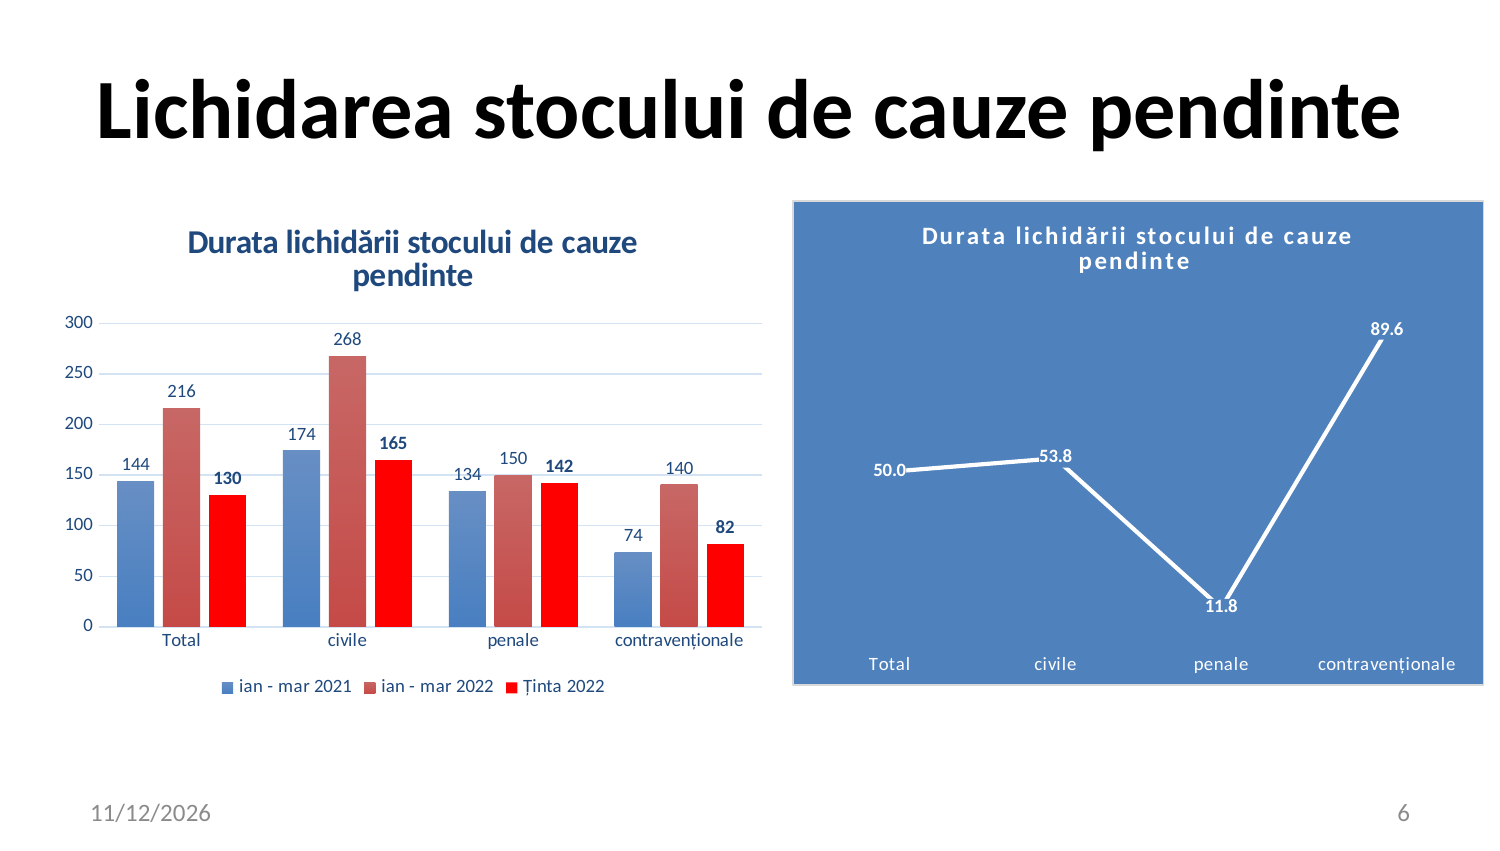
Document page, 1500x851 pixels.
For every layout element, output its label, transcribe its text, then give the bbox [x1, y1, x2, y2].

chart [49, 199, 777, 704]
slide_number 6 [1074, 788, 1425, 834]
text_box Lichidarea stocului de cauze pendinte [74, 34, 1425, 176]
chart [791, 199, 1485, 686]
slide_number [75, 788, 425, 834]
